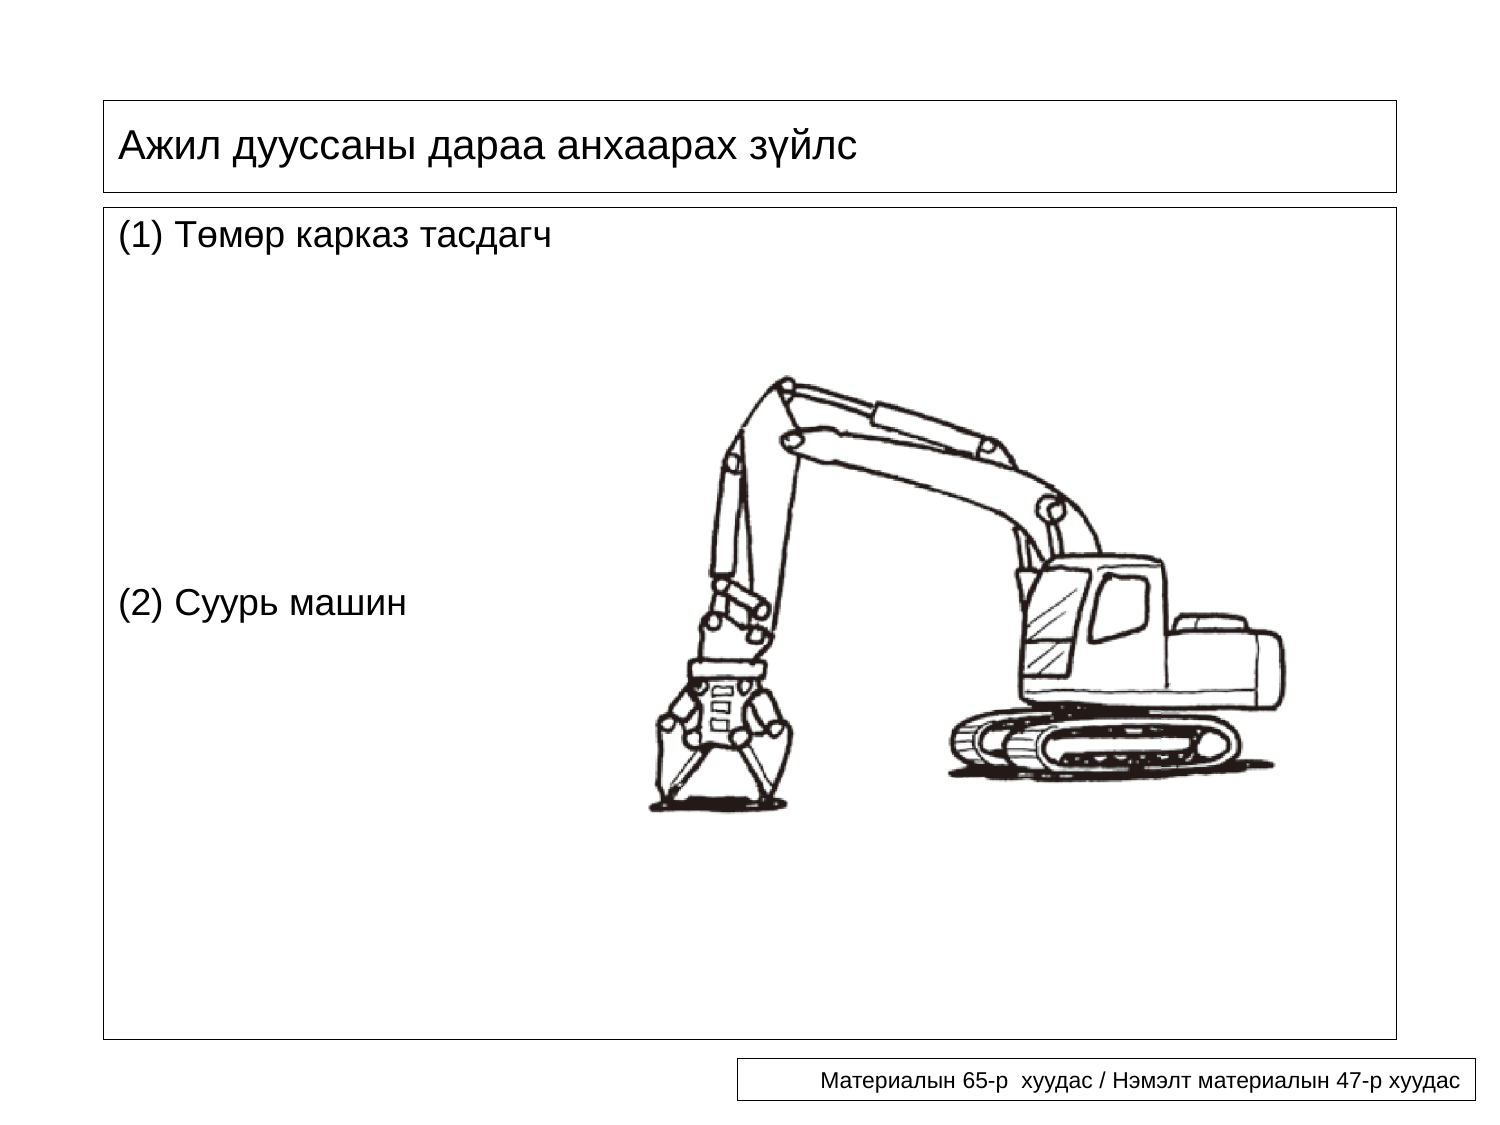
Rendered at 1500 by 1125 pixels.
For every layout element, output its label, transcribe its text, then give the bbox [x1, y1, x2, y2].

text_box Материалын 65-р хуудас / Нэмэлт материалын 47-р хуудас [737, 1058, 1476, 1101]
title Ажил дууссаны дараа анхаарах зүйлс [103, 100, 1397, 193]
text_box (1) Төмөр карказ тасдагч (2) Суурь машин [103, 207, 1397, 1040]
picture [636, 360, 1296, 820]
